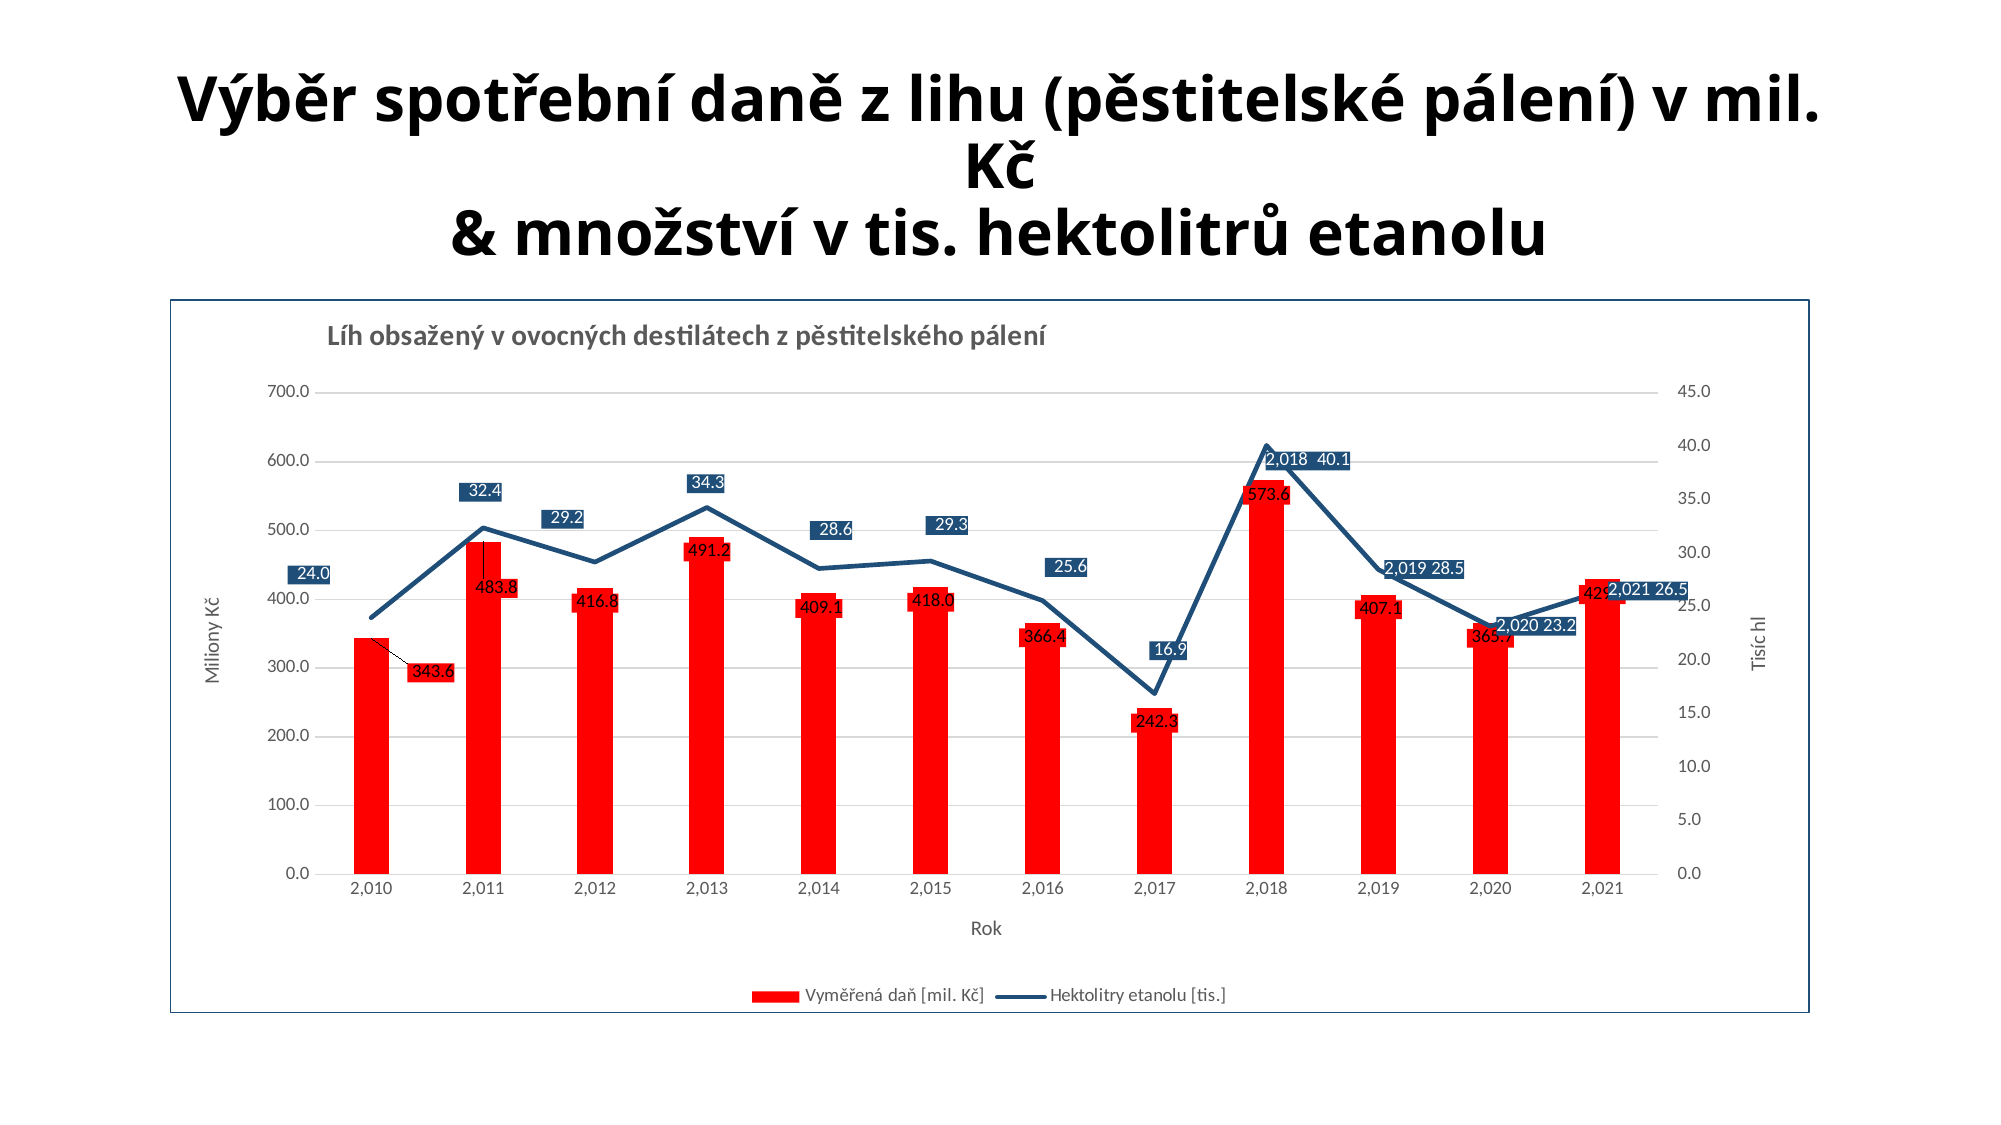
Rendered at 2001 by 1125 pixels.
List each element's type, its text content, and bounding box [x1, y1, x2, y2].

title Výběr spotřební daně z lihu (pěstitelské pálení) v mil. Kč & množství v tis. hektolitrů etanolu [137, 59, 1863, 278]
chart [169, 299, 1810, 1014]
